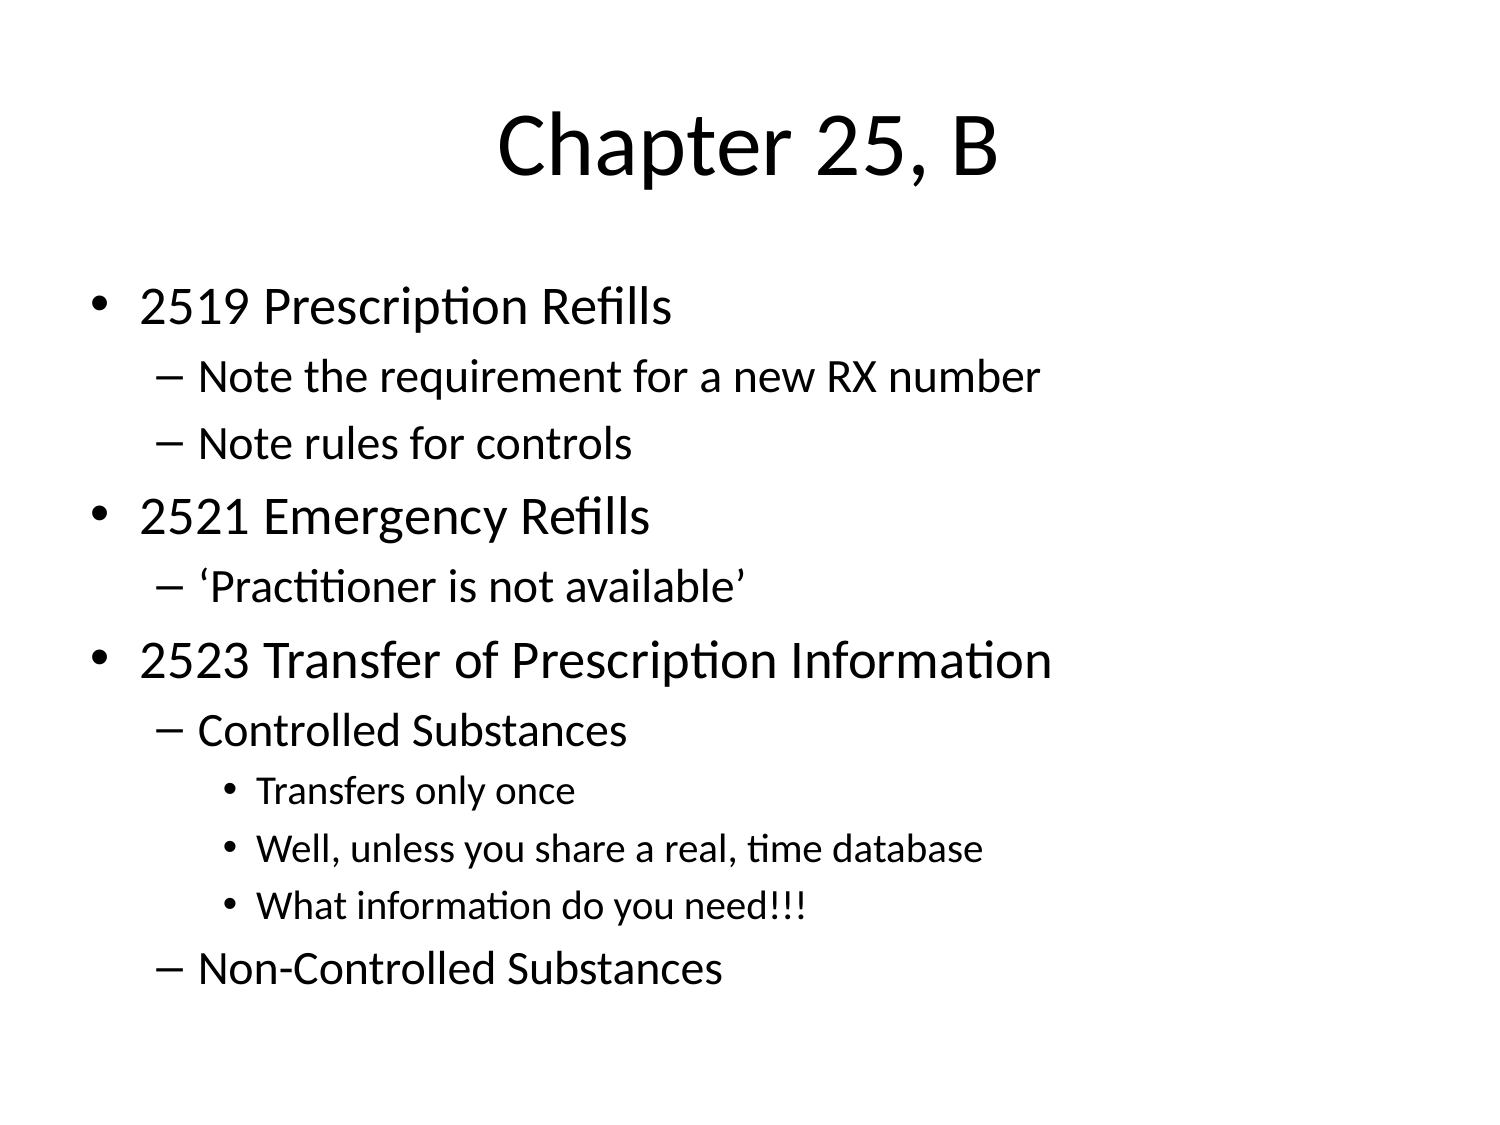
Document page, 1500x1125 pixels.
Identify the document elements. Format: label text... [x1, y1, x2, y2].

list 2519 Prescription Refills Note the requirement for a new RX number Note rules for controls 2521 Emergency Refills ‘Practitioner is not available’ 2523 Transfer of Prescription Information Controlled Substances Transfers only once Well, unless you share a real, time database What information do you need!!! Non-Controlled Substances [75, 262, 1425, 1005]
title Chapter 25, B [75, 45, 1425, 233]
